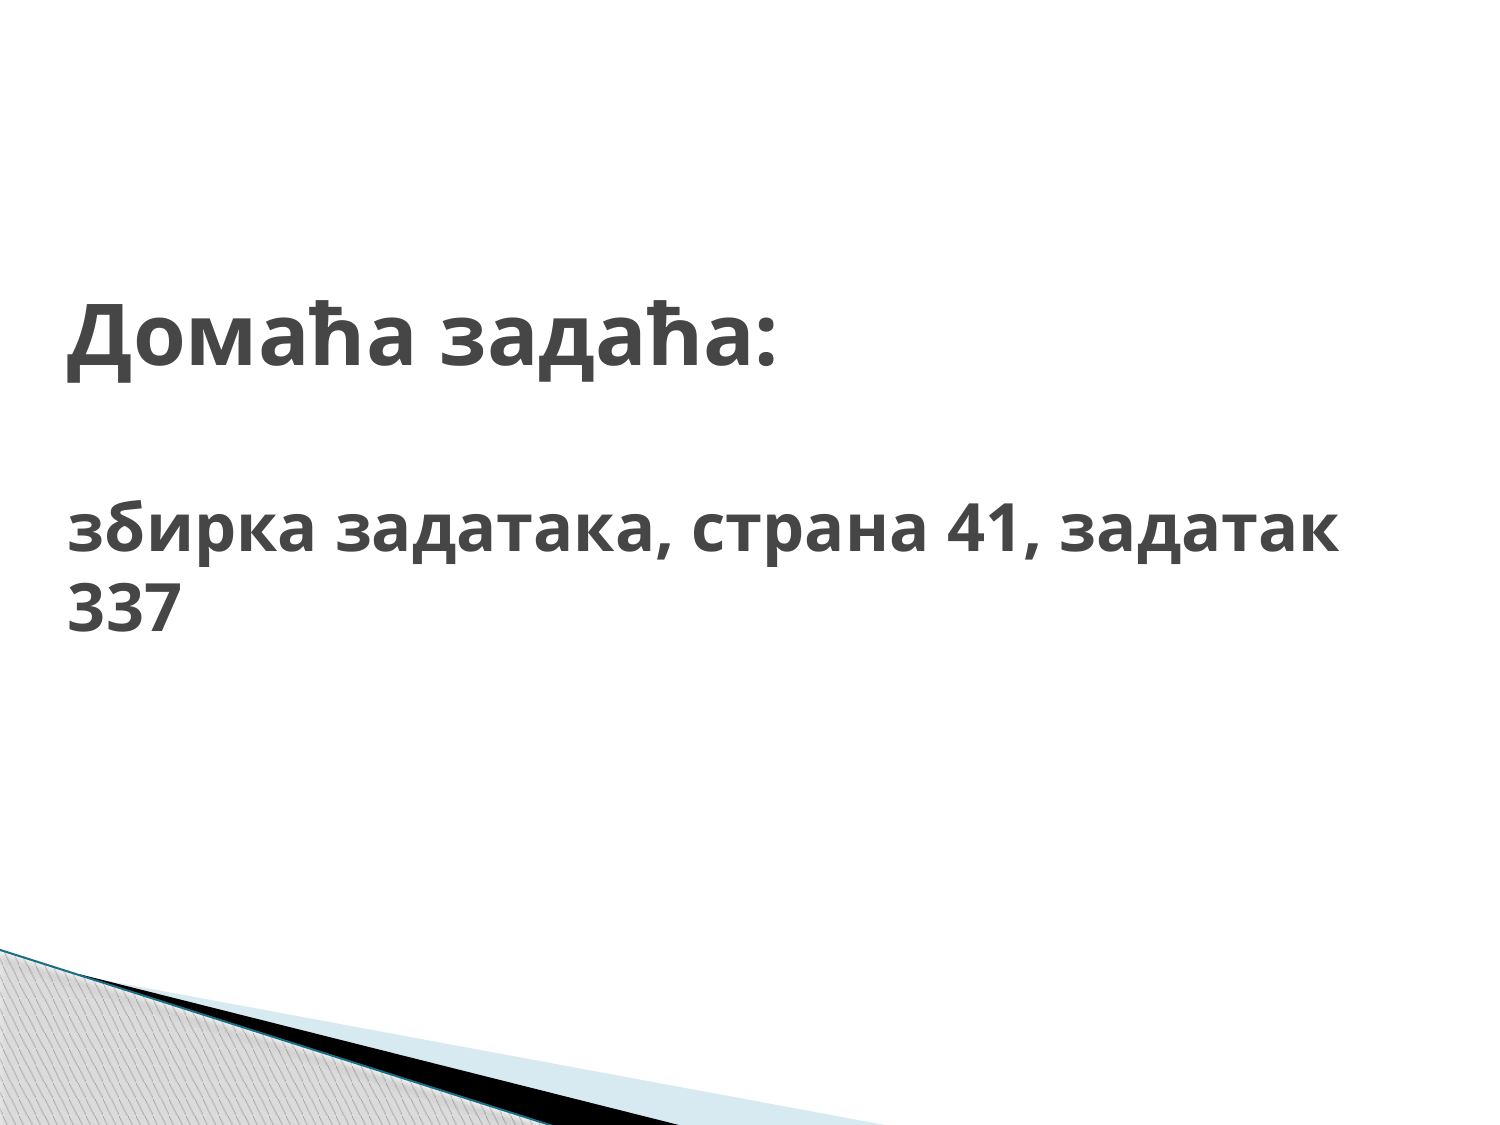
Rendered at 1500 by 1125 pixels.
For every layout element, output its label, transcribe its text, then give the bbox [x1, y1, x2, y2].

text_box Домаћа задаћа: збирка задатака, страна 41, задатак 337 [53, 208, 1471, 716]
